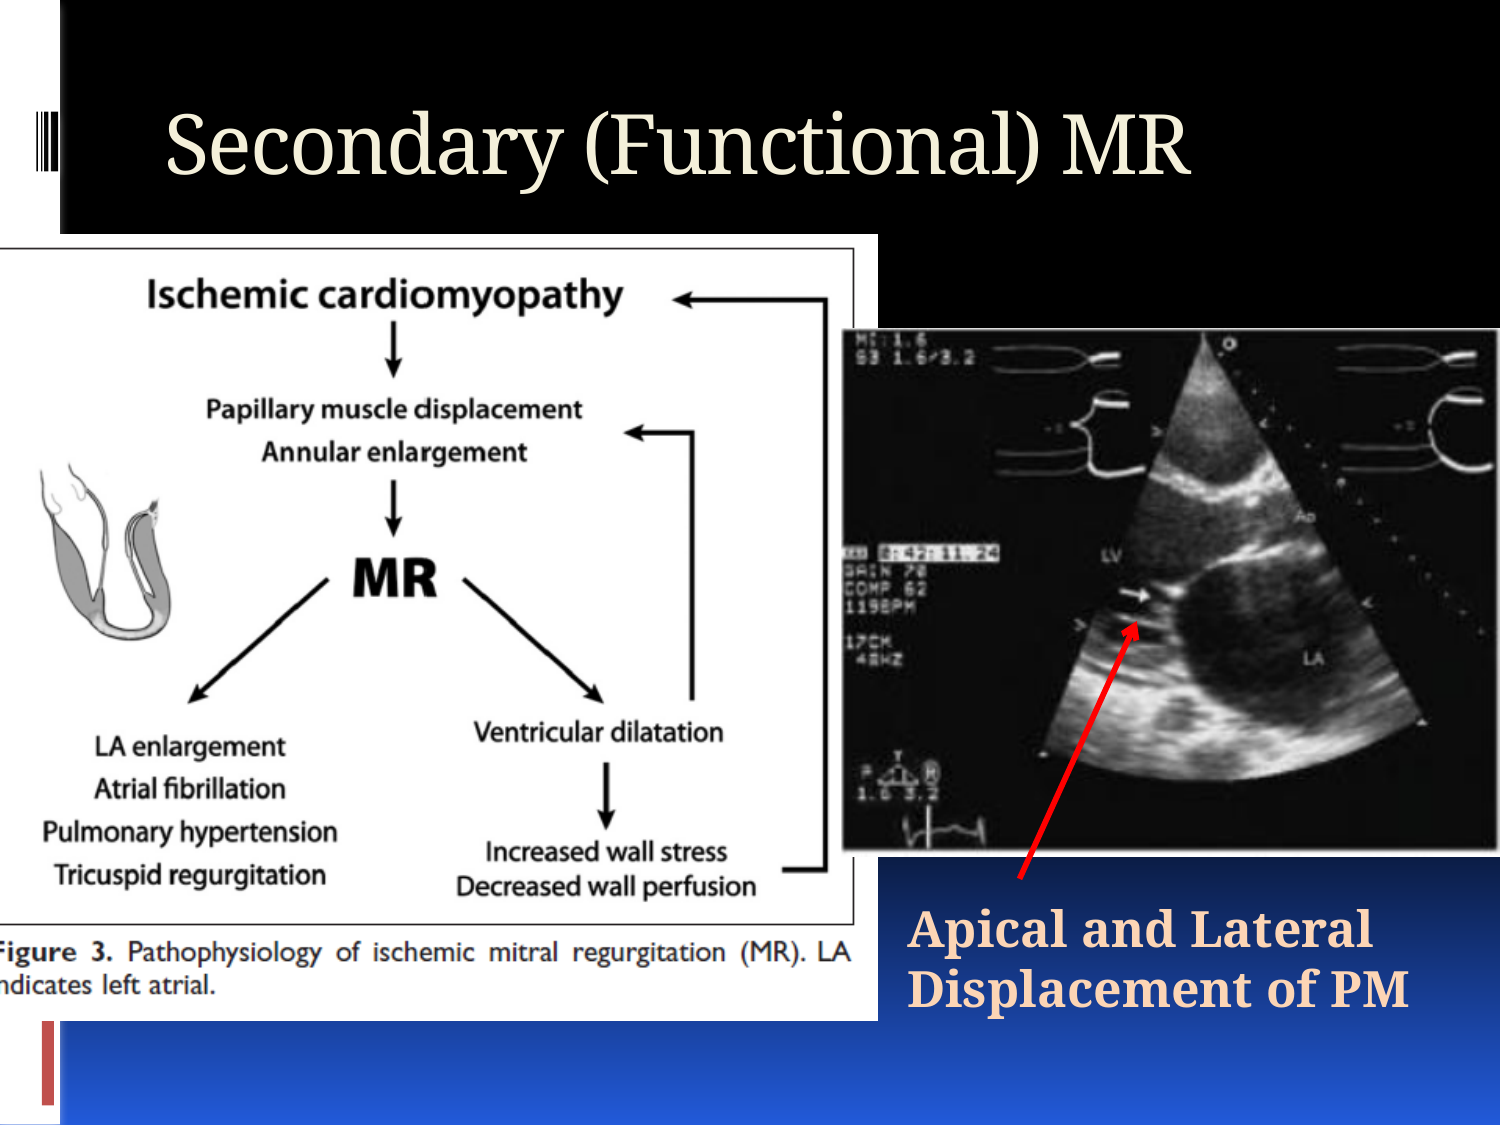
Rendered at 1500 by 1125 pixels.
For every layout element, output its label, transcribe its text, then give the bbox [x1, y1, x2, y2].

title Secondary (Functional) MR [150, 83, 1425, 234]
text_box Apical and Lateral Displacement of PM [892, 890, 1425, 1026]
picture [0, 234, 1500, 1021]
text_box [948, 691, 1208, 809]
